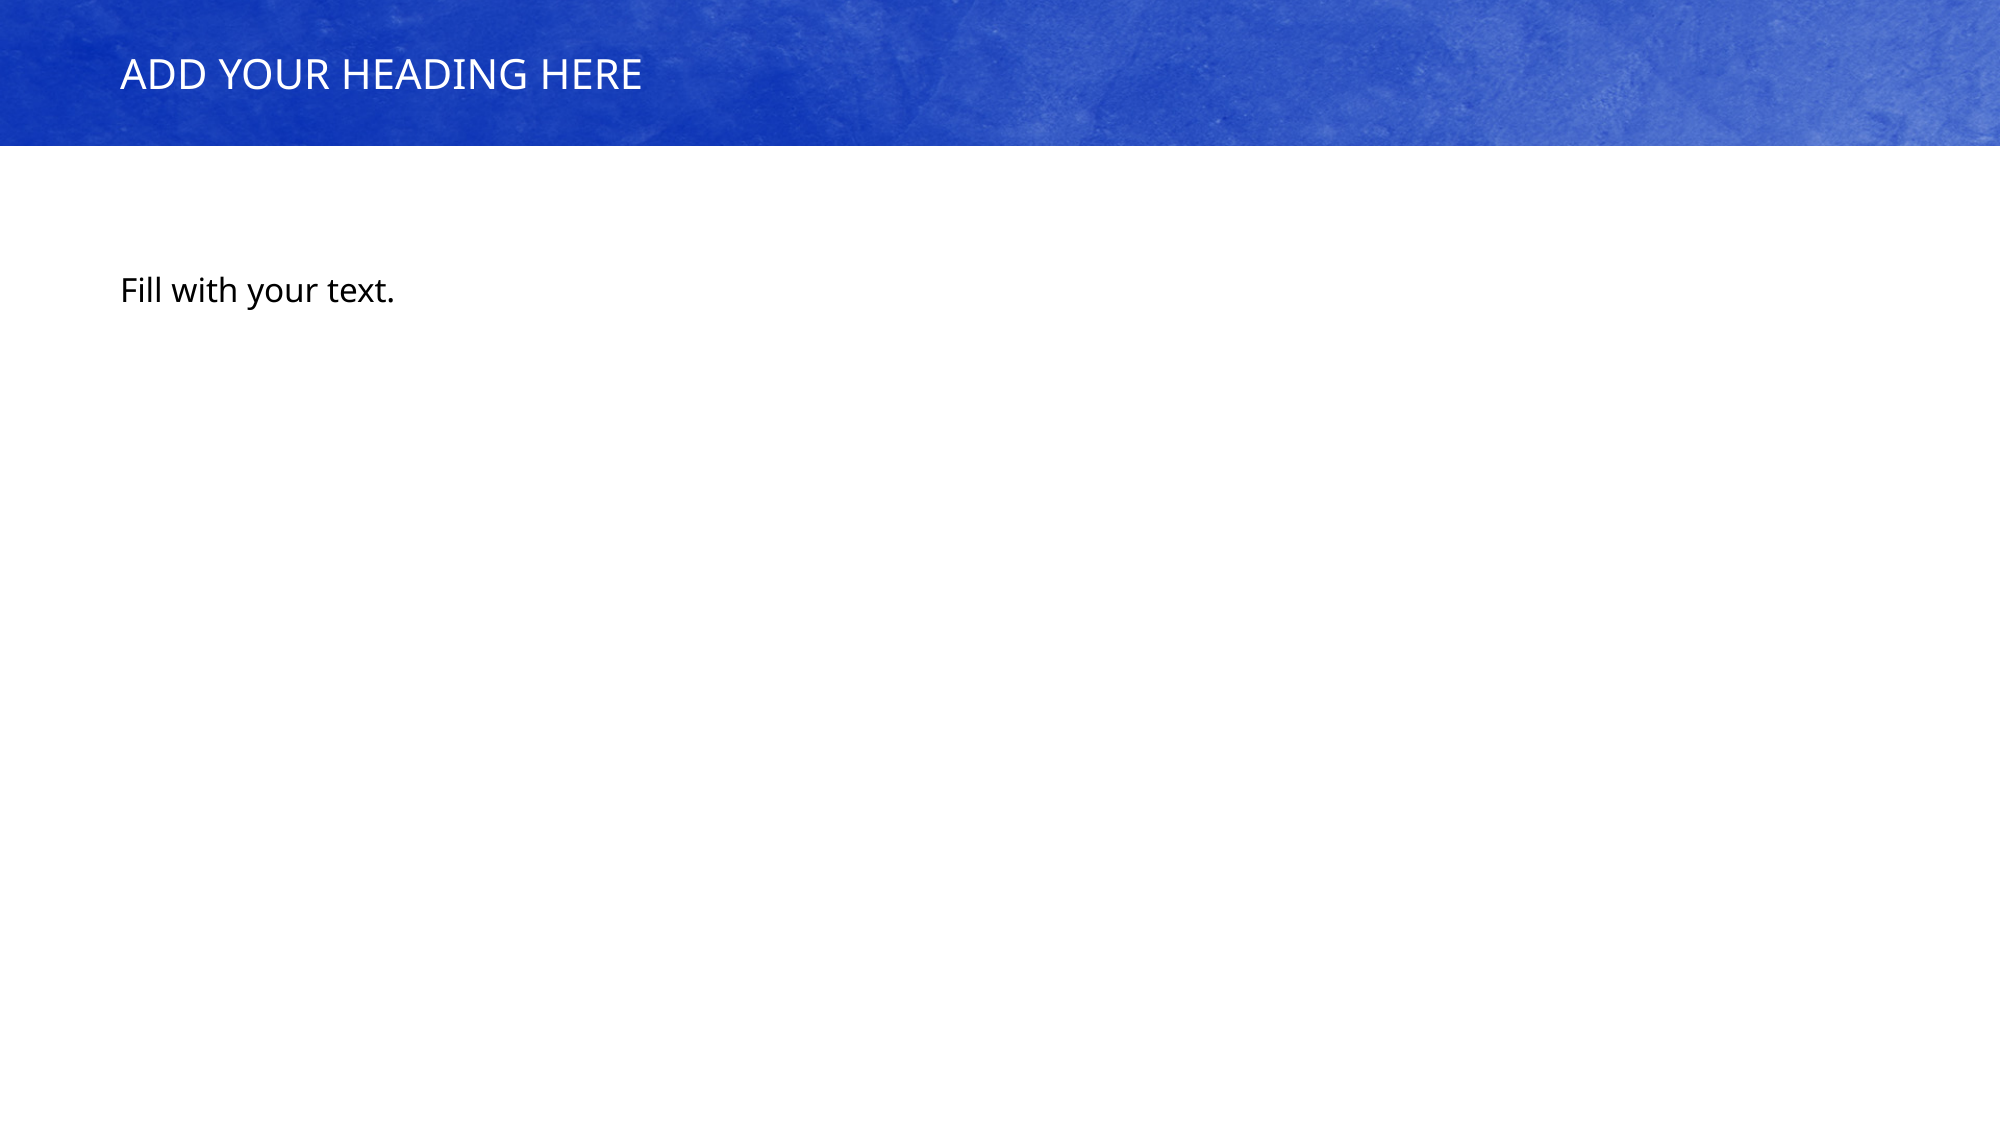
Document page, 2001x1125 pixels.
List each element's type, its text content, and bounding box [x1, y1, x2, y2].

text_box Fill with your text. [105, 262, 743, 317]
picture [0, 0, 2000, 147]
